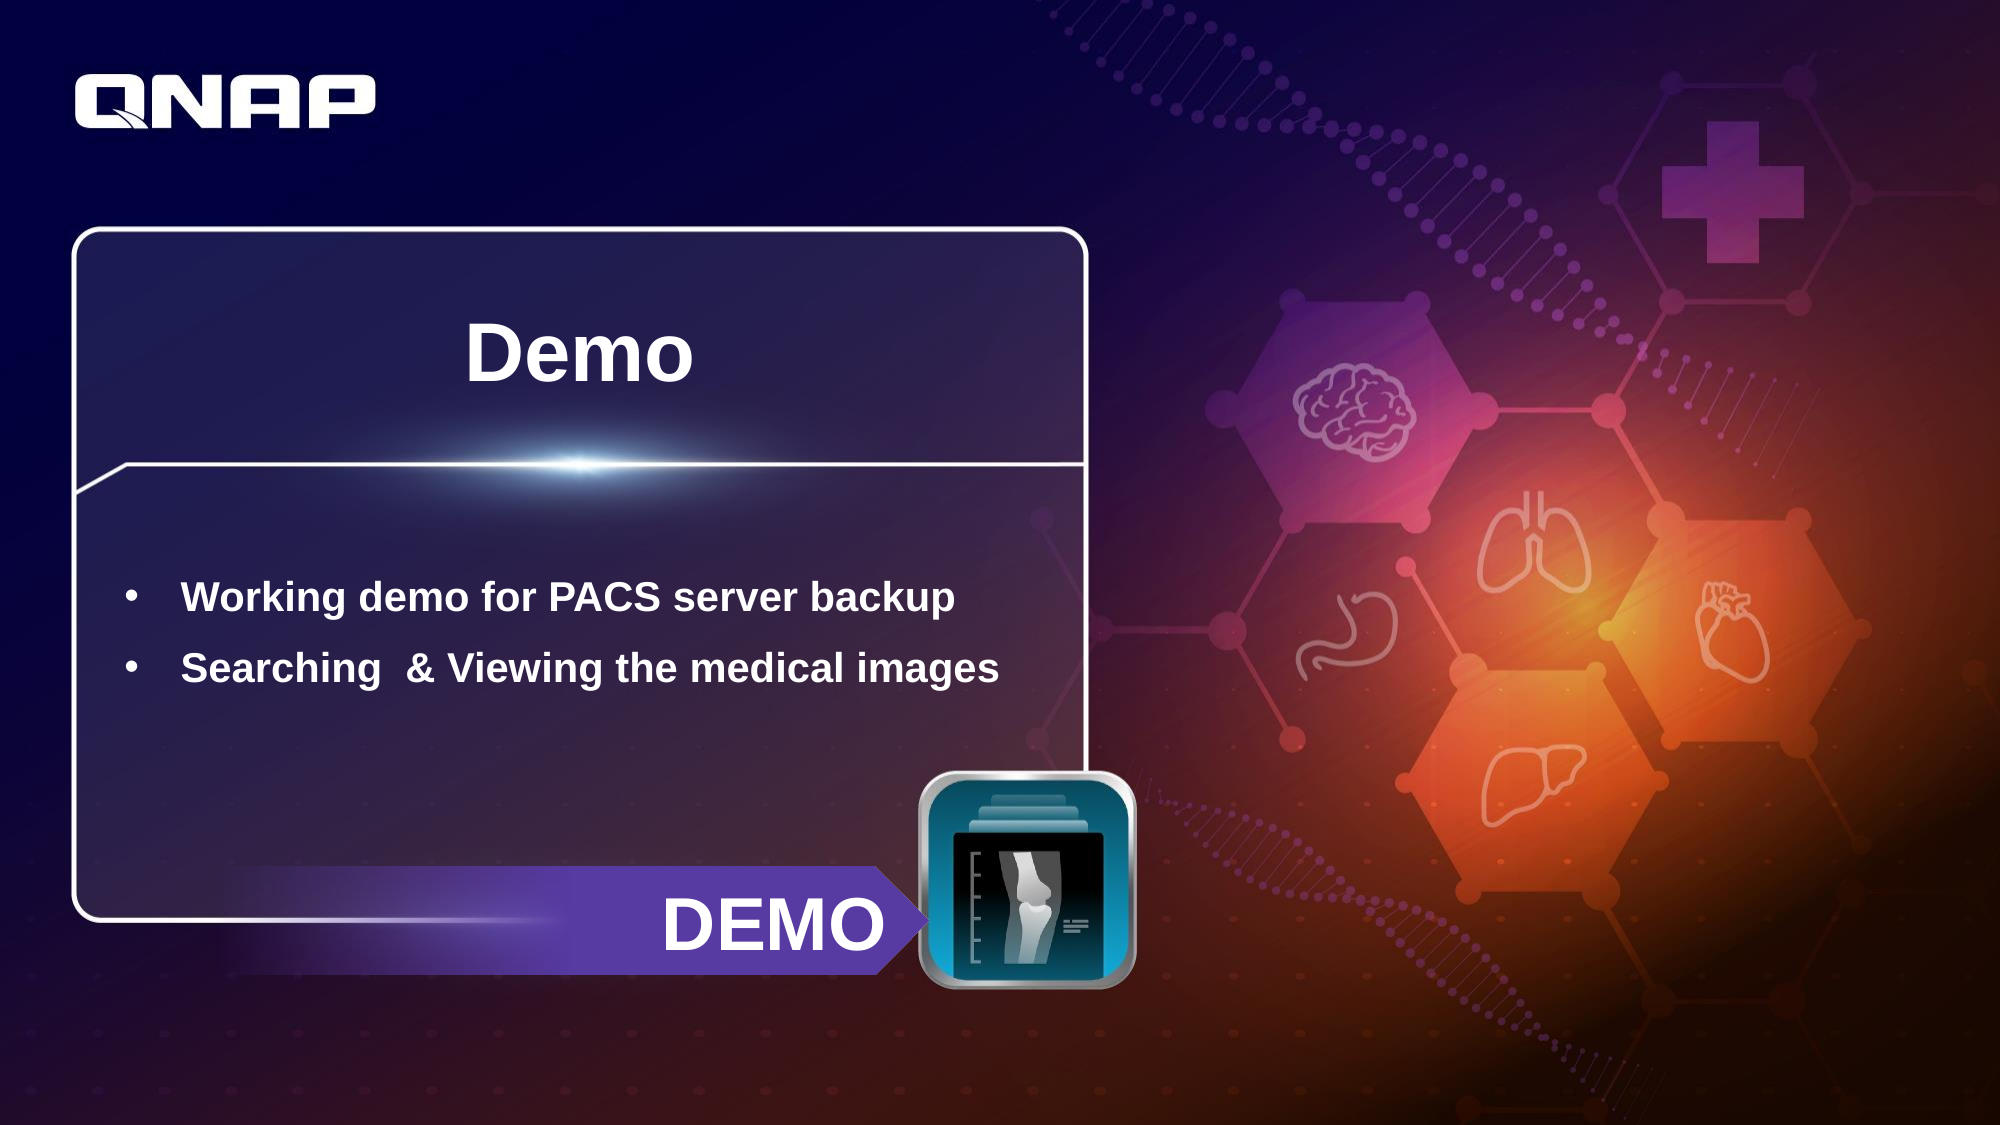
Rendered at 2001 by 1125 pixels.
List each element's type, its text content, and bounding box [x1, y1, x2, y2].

text_box DEMO [212, 865, 931, 976]
picture [0, 0, 2000, 1125]
subtitle Working demo for PACS server backup Searching & Viewing the medical images [109, 562, 1082, 766]
title Demo [78, 253, 1082, 456]
